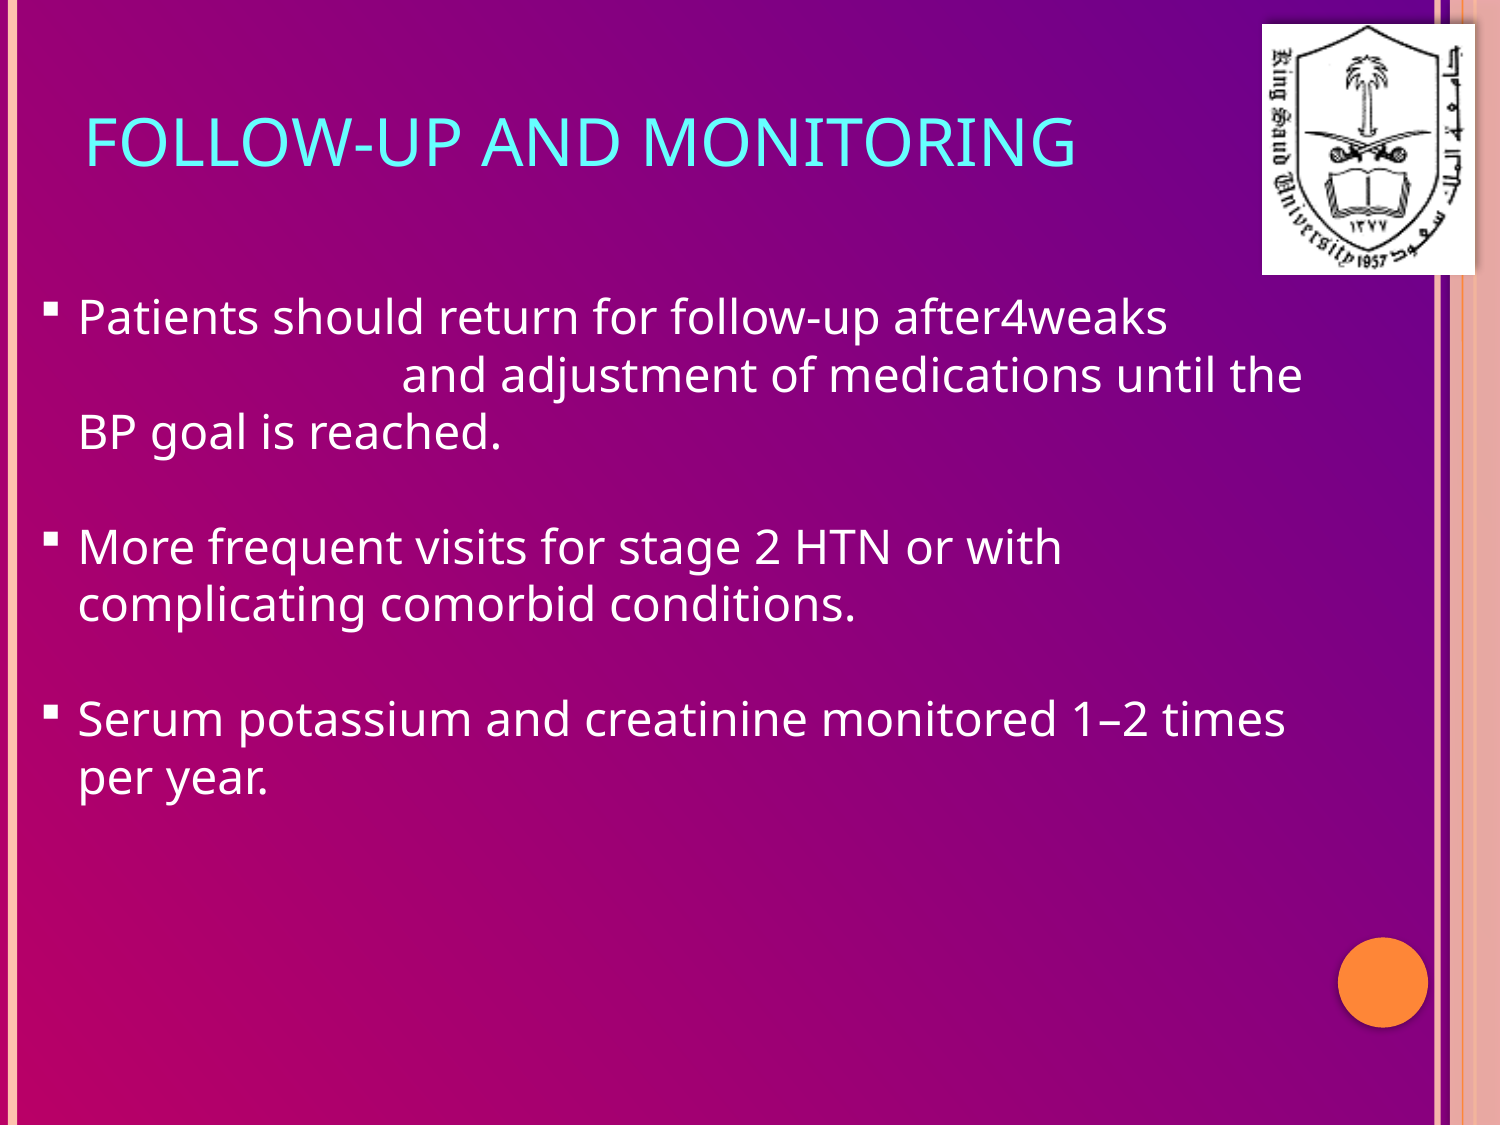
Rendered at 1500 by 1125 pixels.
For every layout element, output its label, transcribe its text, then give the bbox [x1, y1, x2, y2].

picture [1261, 24, 1476, 276]
title FOLLOW-UP AND MONITORING [0, 37, 1163, 188]
text_box Patients should return for follow-up after4weaks and adjustment of medications until the BP goal is reached. More frequent visits for stage 2 HTN or with complicating comorbid conditions. Serum potassium and creatinine monitored 1–2 times per year. [24, 279, 1346, 869]
